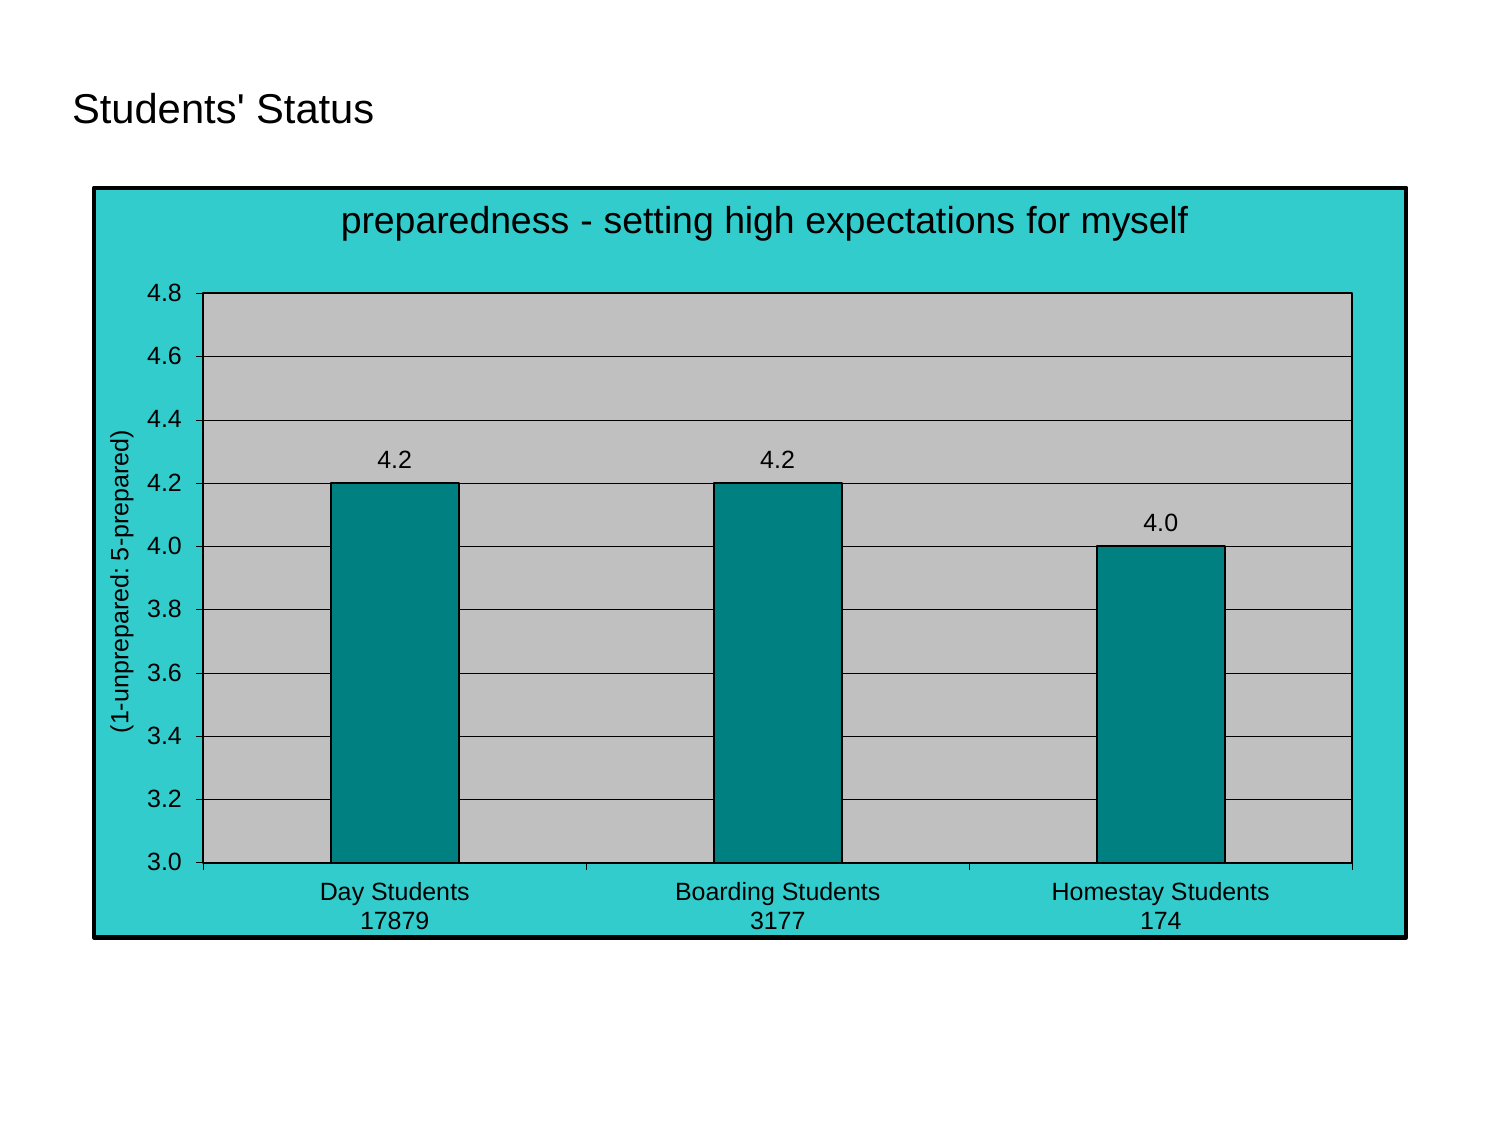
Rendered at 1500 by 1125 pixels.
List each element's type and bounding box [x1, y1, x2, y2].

picture [91, 185, 1409, 940]
